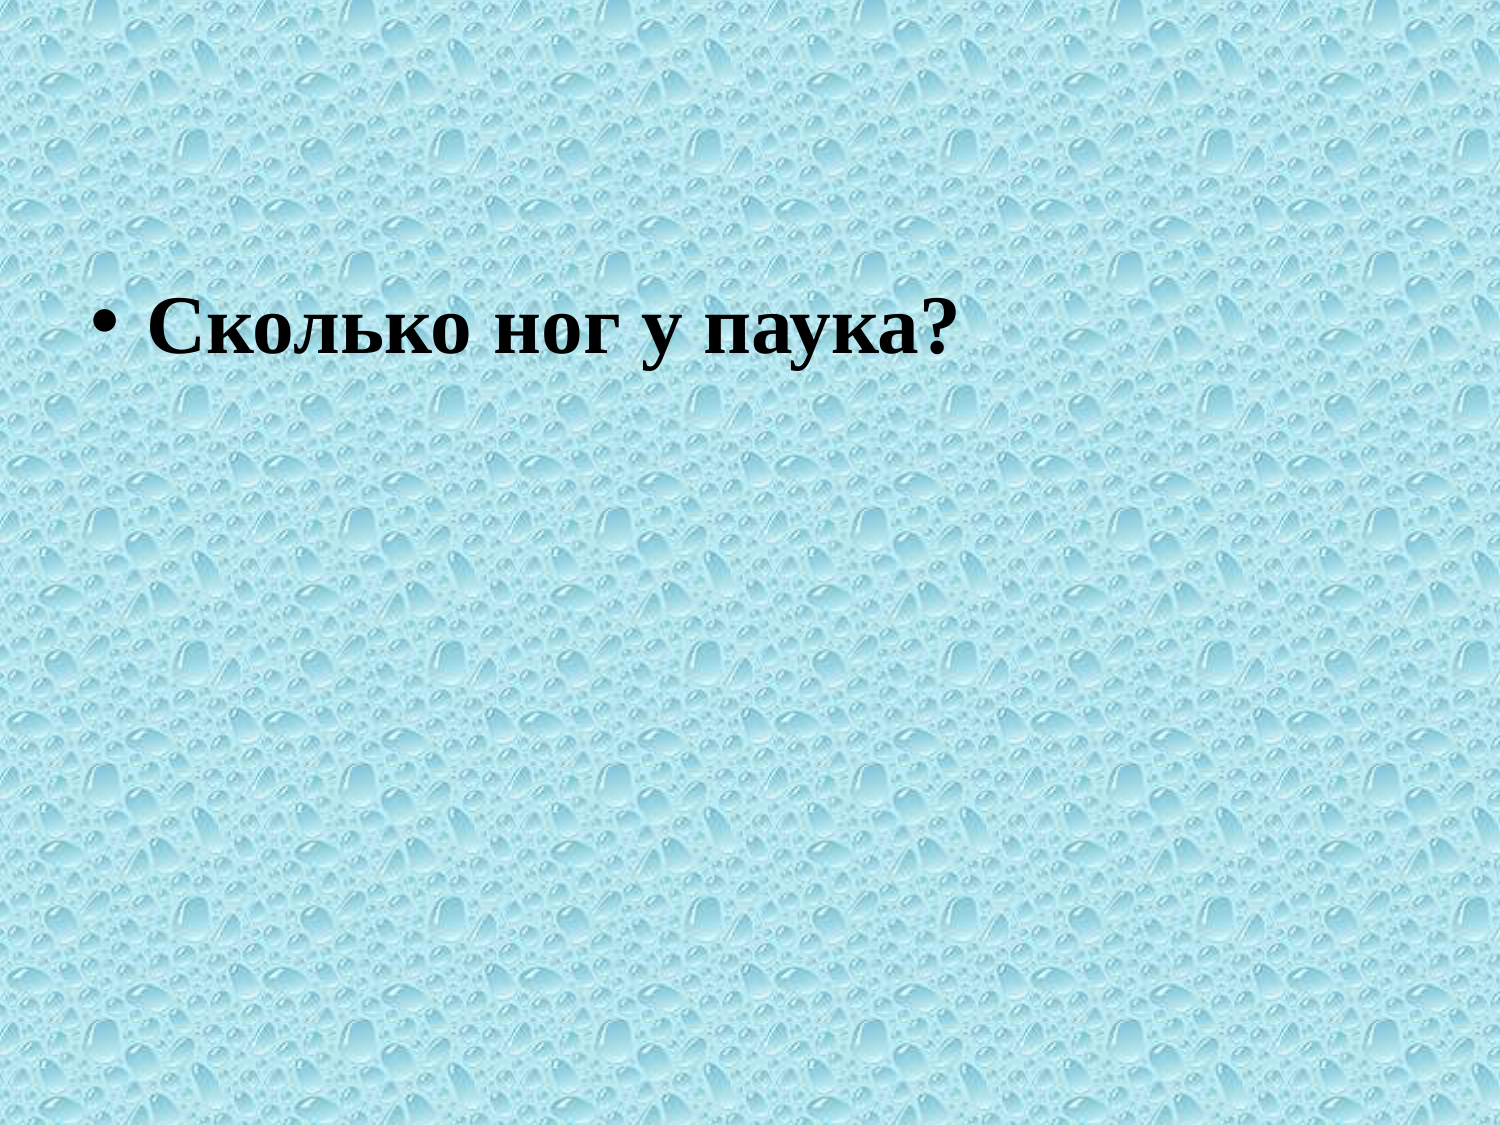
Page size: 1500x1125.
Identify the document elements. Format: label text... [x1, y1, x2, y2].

picture [0, 0, 1500, 1125]
list Сколько ног у паука? [75, 262, 1425, 1005]
